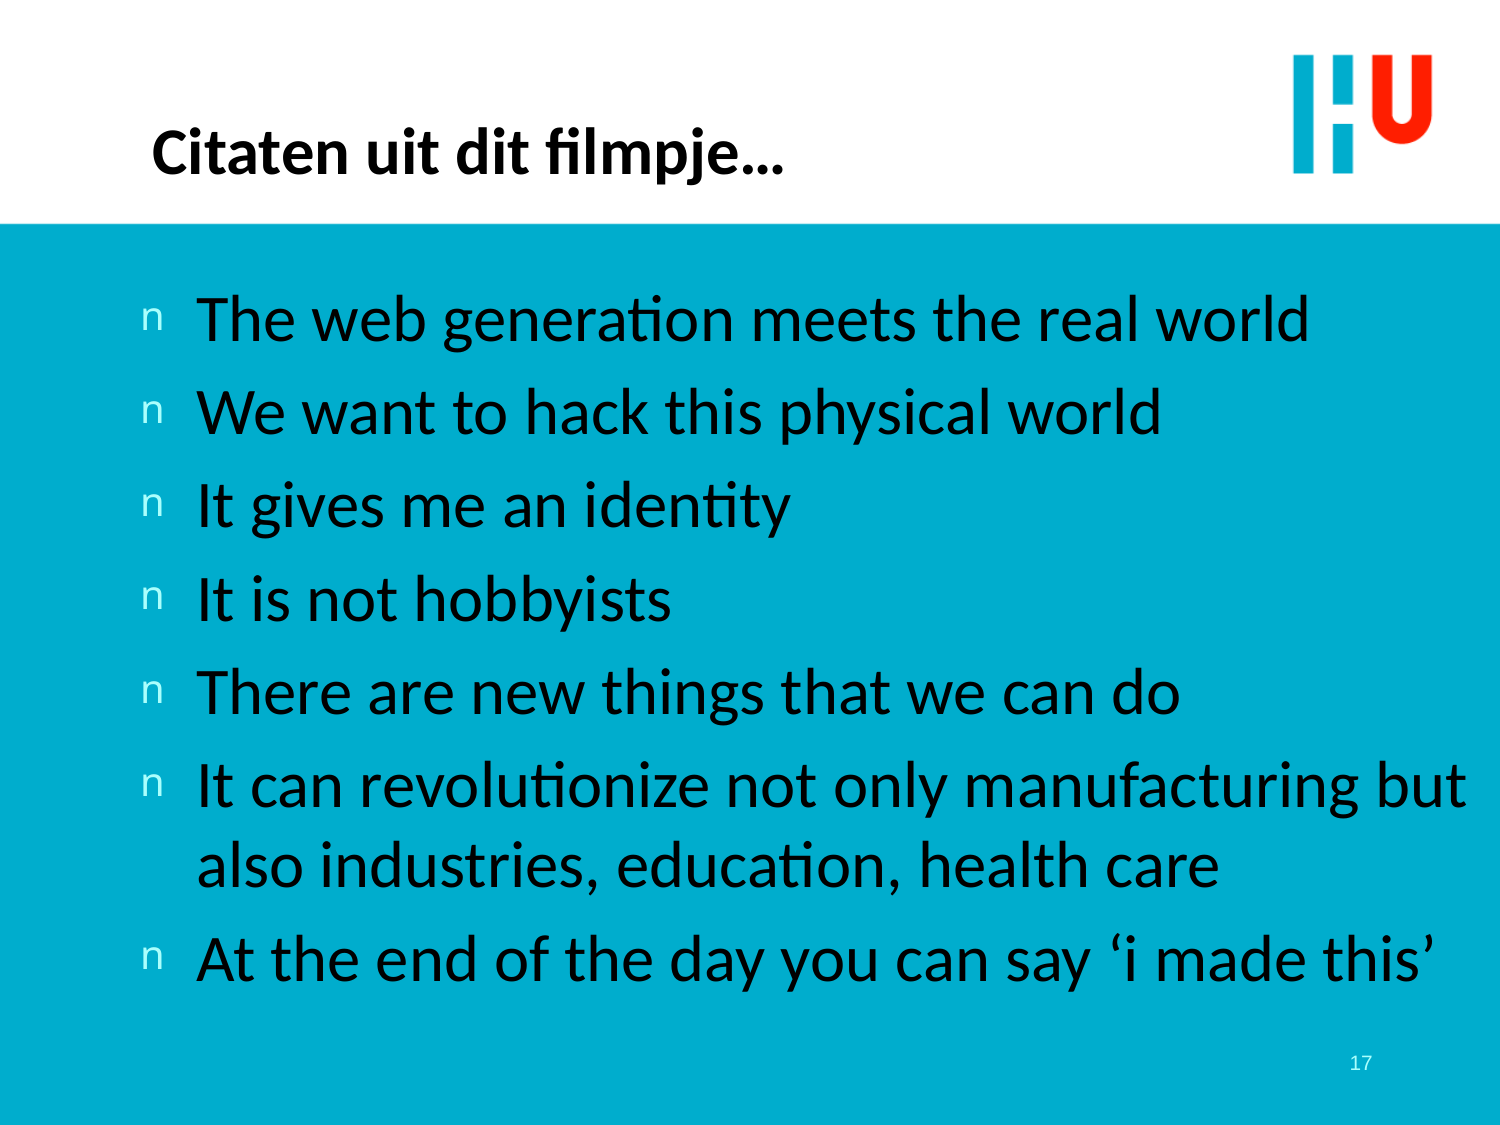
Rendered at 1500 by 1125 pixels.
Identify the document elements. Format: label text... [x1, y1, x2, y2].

title Citaten uit dit filmpje… [137, 98, 1424, 196]
picture [0, 0, 1500, 1125]
list The web generation meets the real world We want to hack this physical world It gives me an identity It is not hobbyists There are new things that we can do It can revolutionize not only manufacturing but also industries, education, health care At the end of the day you can say ‘i made this’ [124, 266, 1500, 1125]
slide_number 17 [1074, 1024, 1388, 1101]
